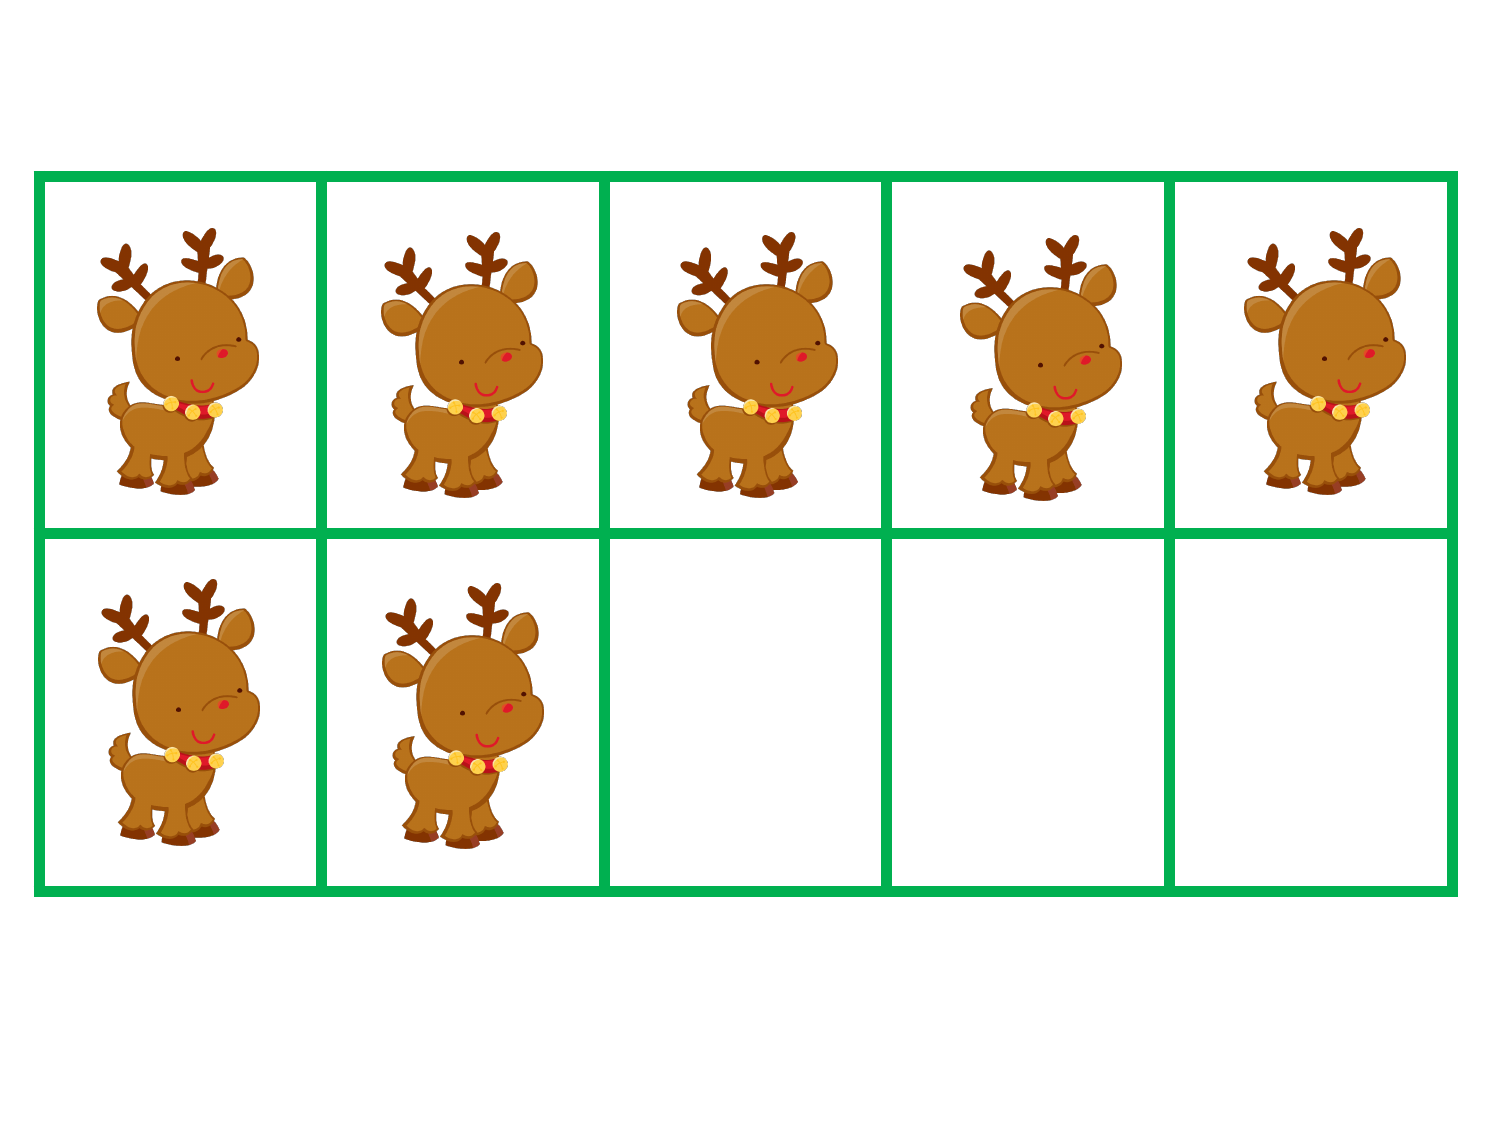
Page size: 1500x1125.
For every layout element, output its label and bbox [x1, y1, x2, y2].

picture [677, 232, 838, 498]
table_cell [45, 539, 316, 886]
picture [381, 232, 543, 498]
picture [960, 235, 1122, 501]
table_cell [892, 539, 1164, 886]
picture [97, 228, 259, 495]
table_header [1175, 182, 1447, 528]
table_cell [1175, 539, 1447, 886]
table_header [892, 182, 1164, 528]
table_header [45, 182, 316, 528]
table_cell [327, 539, 599, 886]
picture [1244, 228, 1406, 495]
table_header [327, 182, 599, 528]
table_cell [610, 539, 881, 886]
table_header [610, 182, 881, 528]
picture [98, 579, 260, 846]
picture [382, 583, 544, 849]
